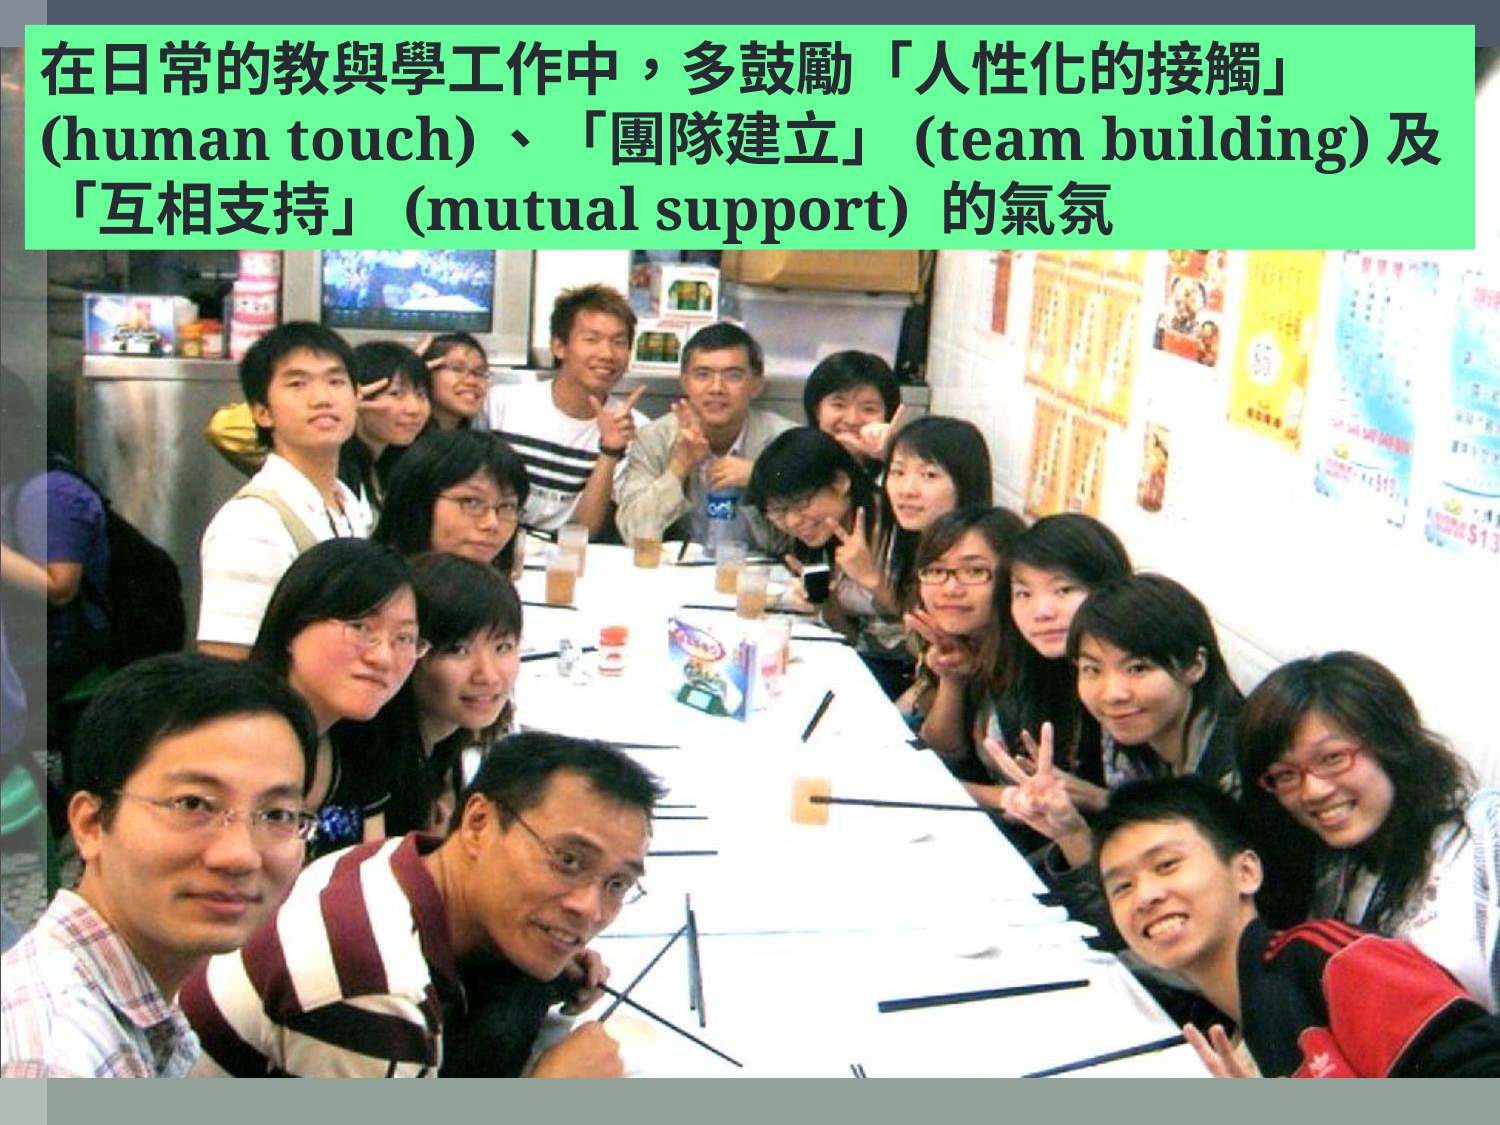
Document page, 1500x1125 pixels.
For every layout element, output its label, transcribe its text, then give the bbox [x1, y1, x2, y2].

picture [47, 47, 1500, 1078]
text_box 在課堂內交換火柴人— 燃燒自己，照亮別人 [0, 47, 47, 1078]
text_box 在日常的教與學工作中，多鼓勵「人性化的接觸」(human touch)、「團隊建立」(team building)及「互相支持」(mutual support) 的氣氛 [24, 24, 1475, 250]
